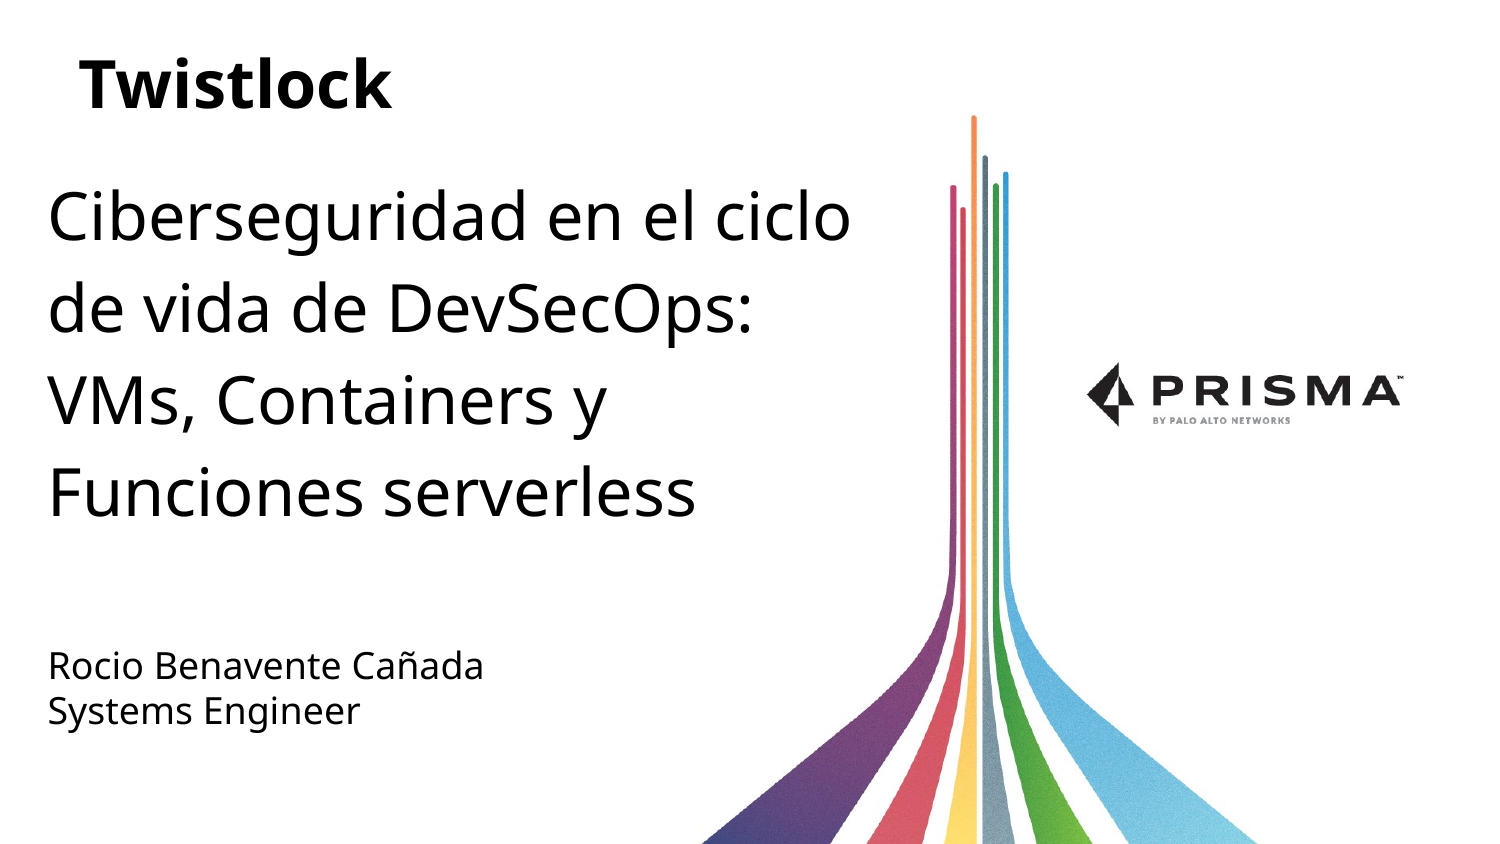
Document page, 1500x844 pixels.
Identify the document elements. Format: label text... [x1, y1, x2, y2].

text_box Twistlock [63, 26, 556, 519]
picture [0, 0, 1500, 844]
list Ciberseguridad en el ciclo de vida de DevSecOps: VMs, Containers y Funciones serverless Rocio Benavente Cañada Systems Engineer [32, 154, 902, 603]
